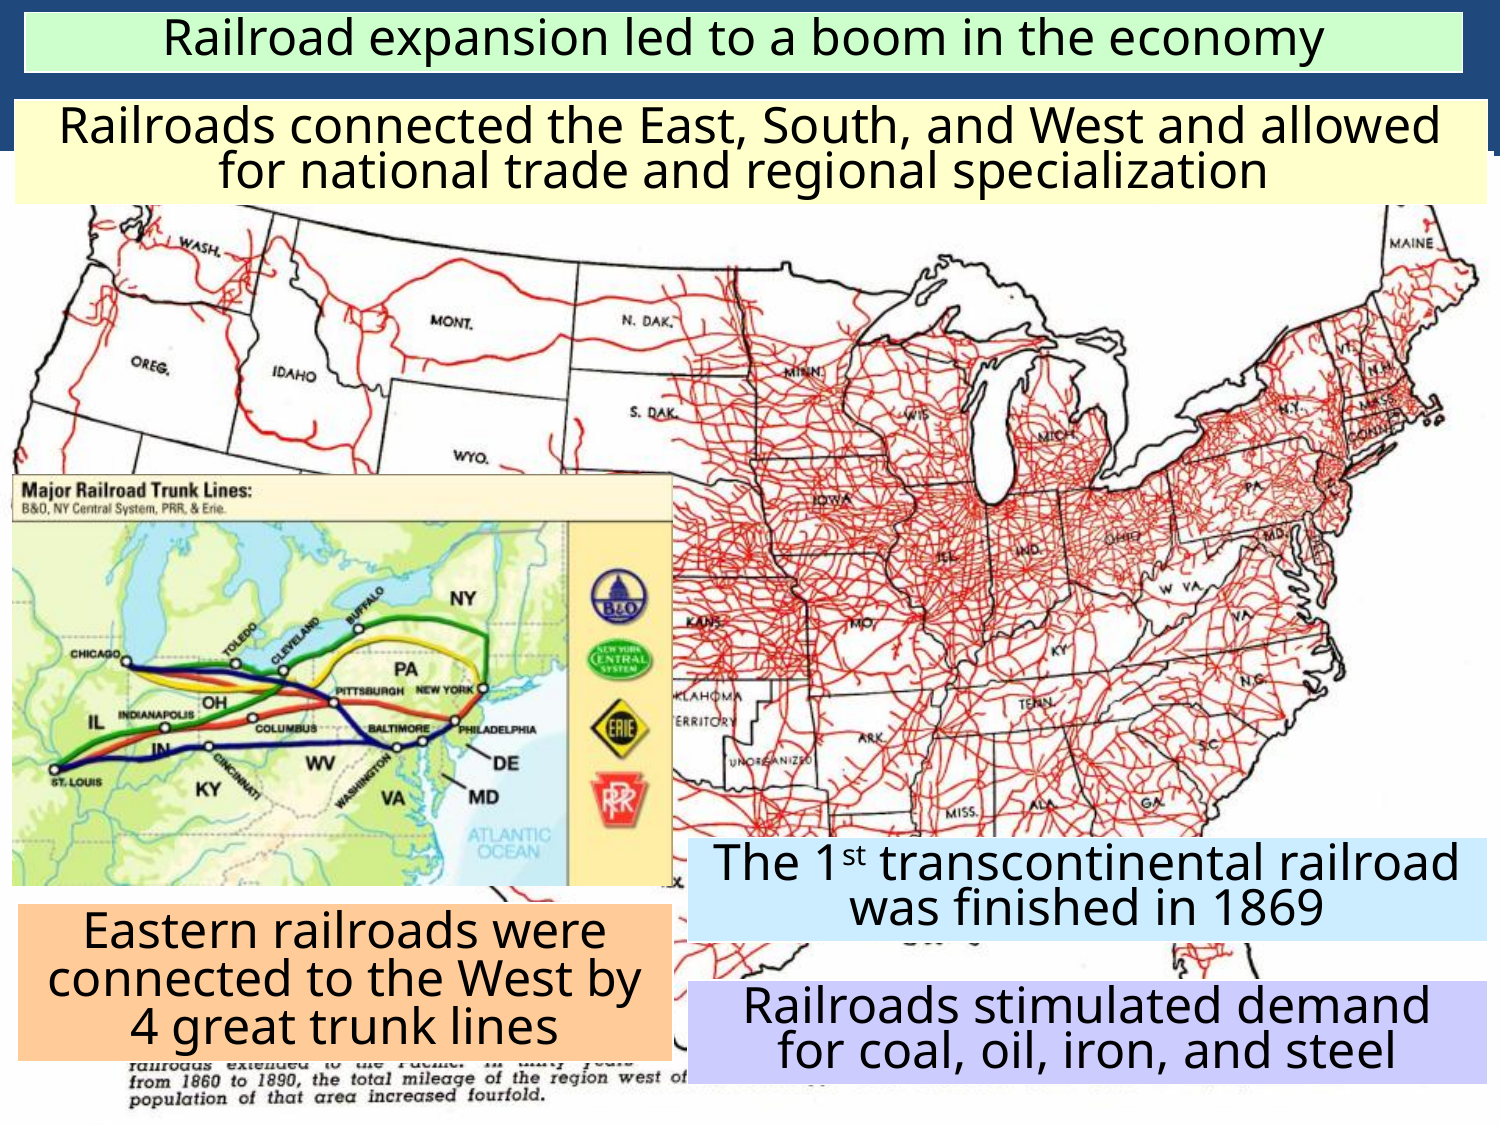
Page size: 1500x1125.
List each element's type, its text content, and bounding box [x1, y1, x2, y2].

picture [0, 150, 1500, 1125]
text_box Railroad expansion led to a boom in the economy [24, 12, 1463, 73]
text_box Railroads connected the East, South, and West and allowed for national trade and regional specialization [14, 99, 1488, 149]
